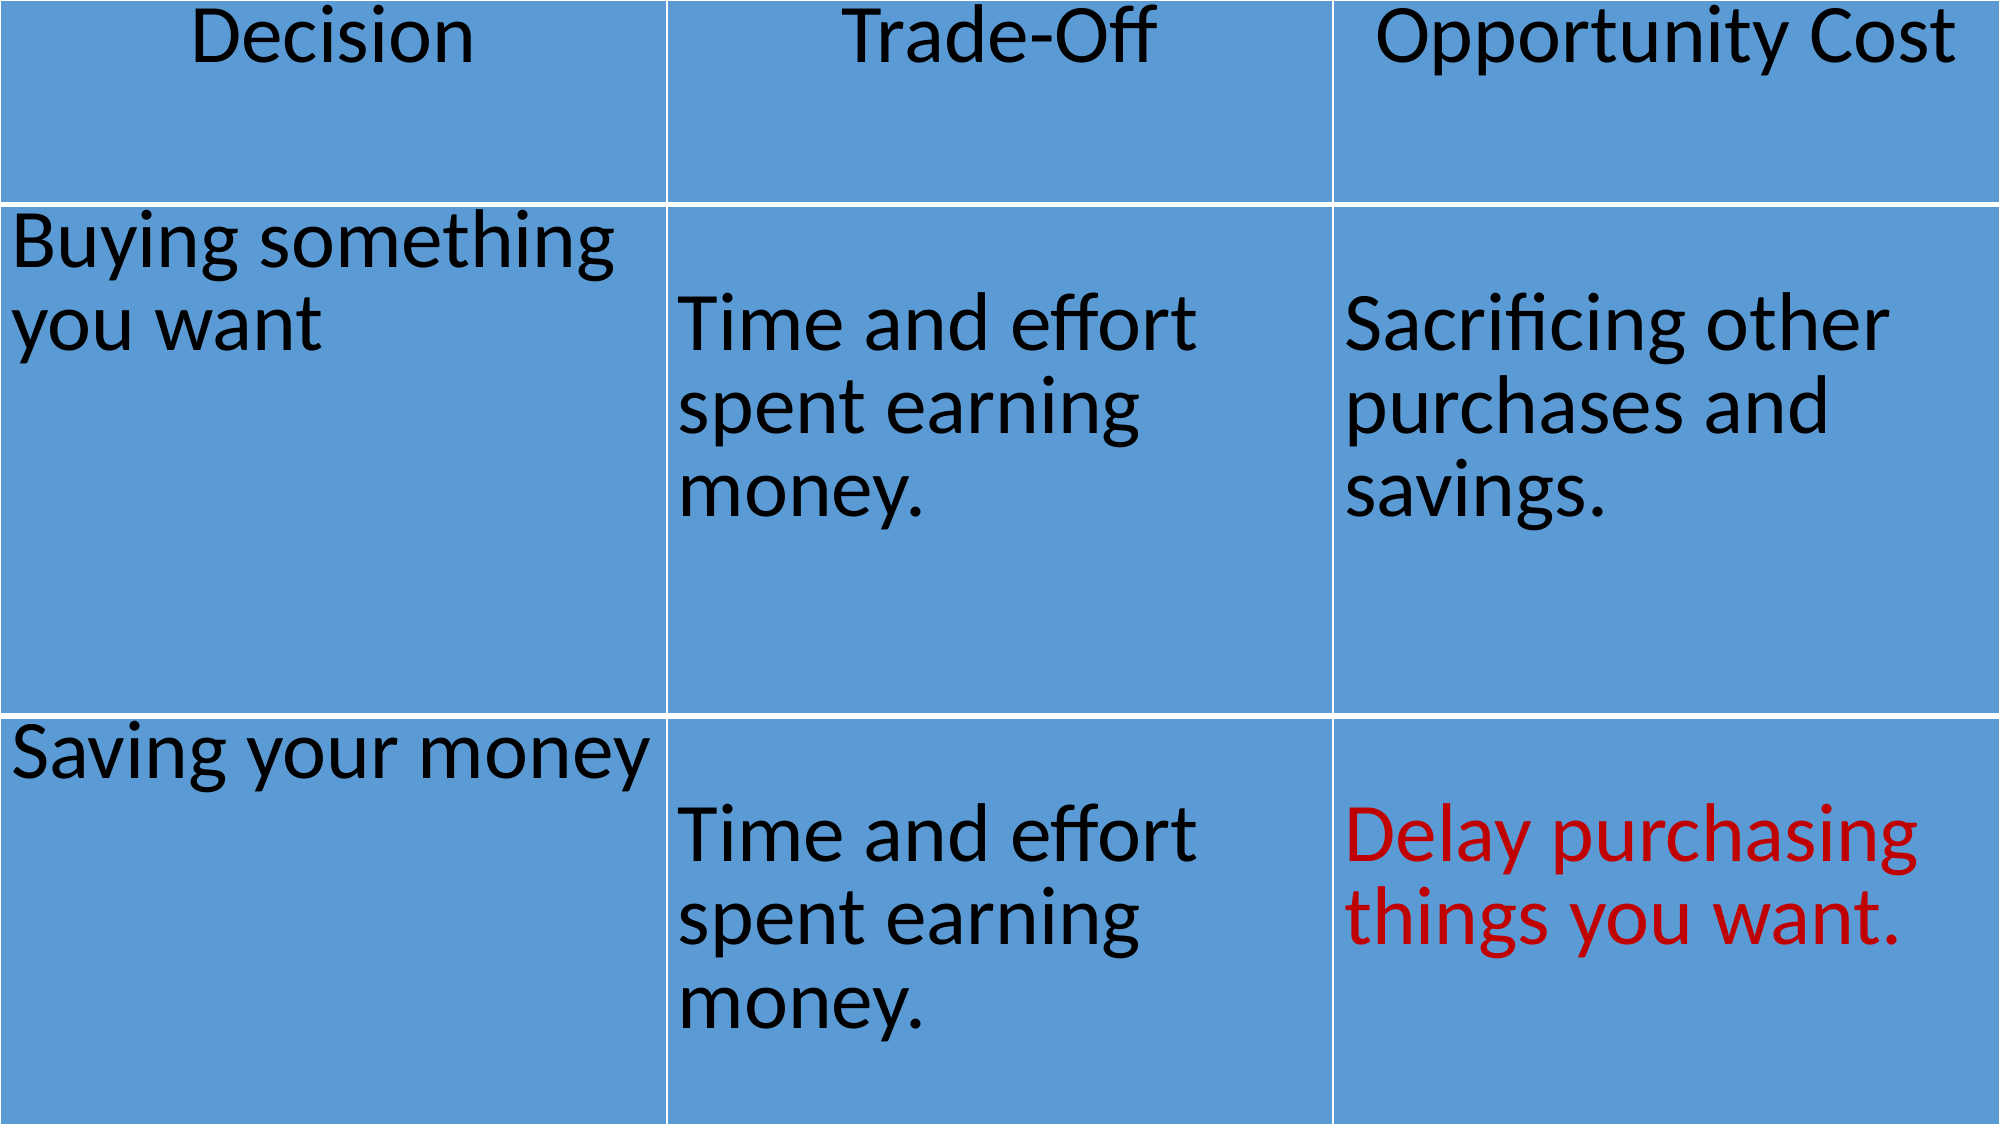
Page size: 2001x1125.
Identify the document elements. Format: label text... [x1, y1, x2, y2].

table_cell Sacrificing other purchases and savings. [1334, 207, 1999, 713]
table_header Decision [1, 1, 666, 202]
table_header Trade-Off [668, 1, 1332, 202]
table_cell Delay purchasing things you want. [1334, 719, 1999, 1124]
table_cell Time and effort spent earning money. [668, 207, 1332, 713]
table_cell Time and effort spent earning money. [668, 719, 1332, 1124]
table_cell Saving your money [1, 719, 666, 1124]
table_cell Buying something you want [1, 207, 666, 713]
table_header Opportunity Cost [1334, 1, 1999, 202]
